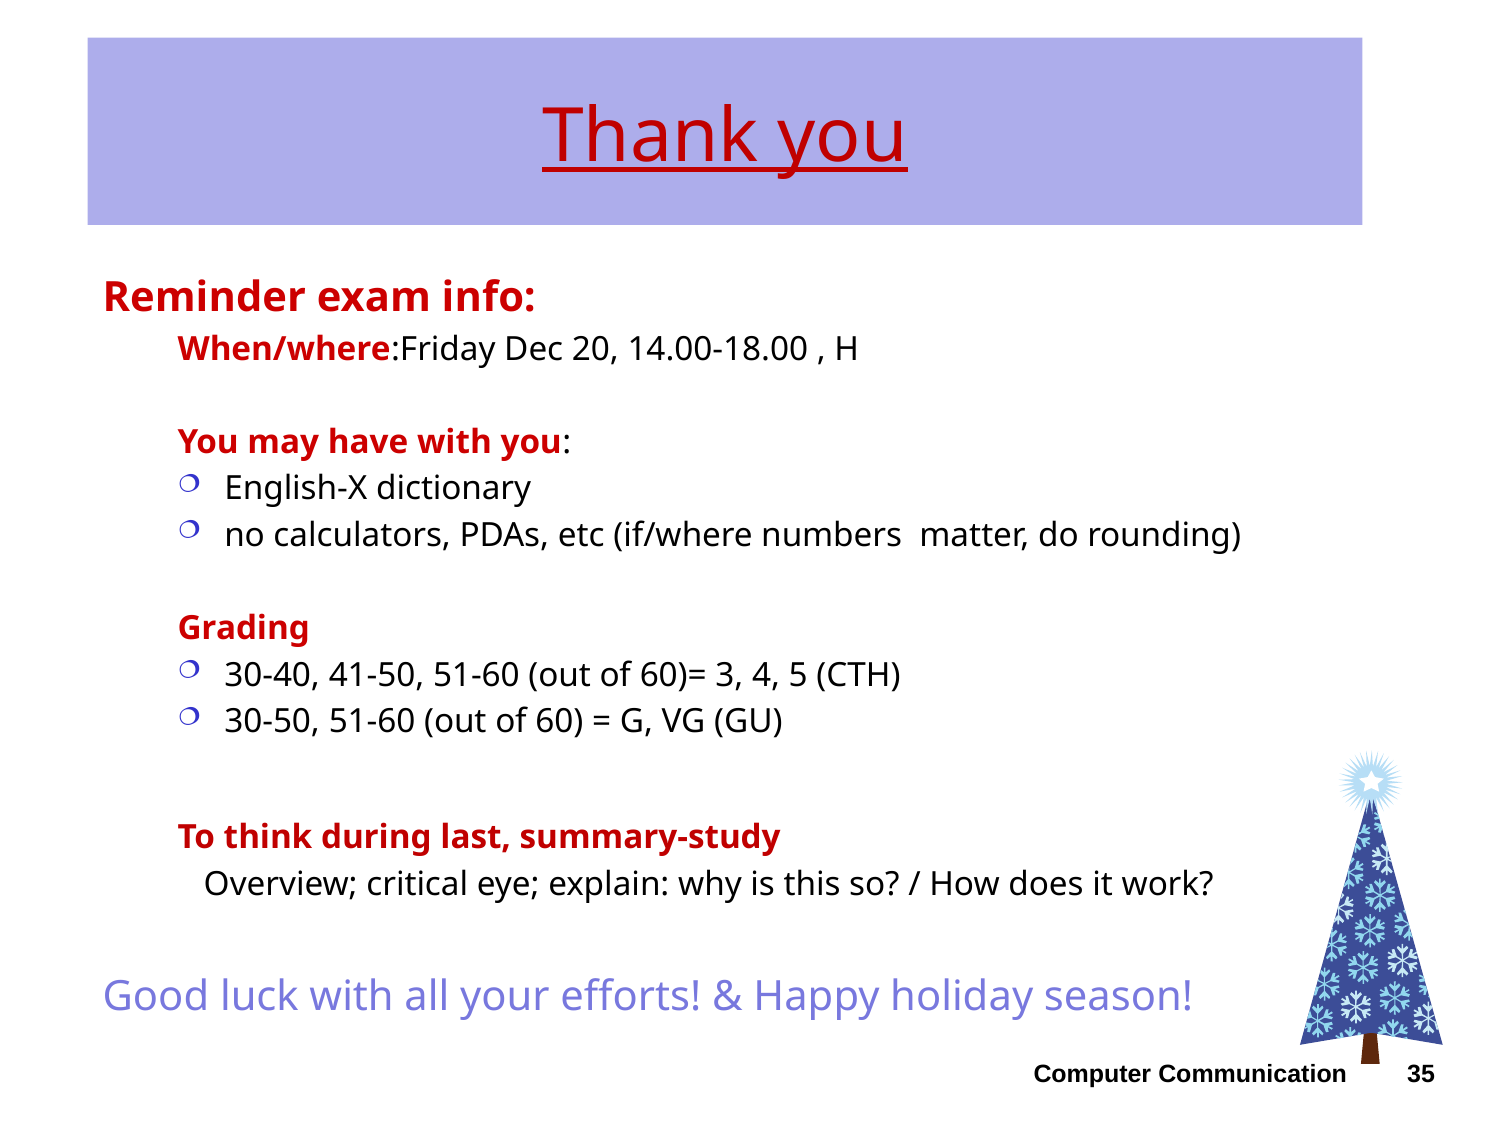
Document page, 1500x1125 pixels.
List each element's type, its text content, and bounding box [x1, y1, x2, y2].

picture [1299, 749, 1443, 1065]
footer Computer Communication [887, 1049, 1338, 1125]
slide_number 35 [1338, 1049, 1451, 1125]
list Reminder exam info: When/where:Friday Dec 20, 14.00-18.00 , H You may have with you: English-X dictionary no calculators, PDAs, etc (if/where numbers matter, do rounding) Grading 30-40, 41-50, 51-60 (out of 60)= 3, 4, 5 (CTH) 30-50, 51-60 (out of 60) = G, VG (GU) To think during last, summary-study Overview; critical eye; explain: why is this so? / How does it work? Good luck with all your efforts! & Happy holiday season! [87, 262, 1363, 1026]
title Thank you [87, 37, 1363, 226]
